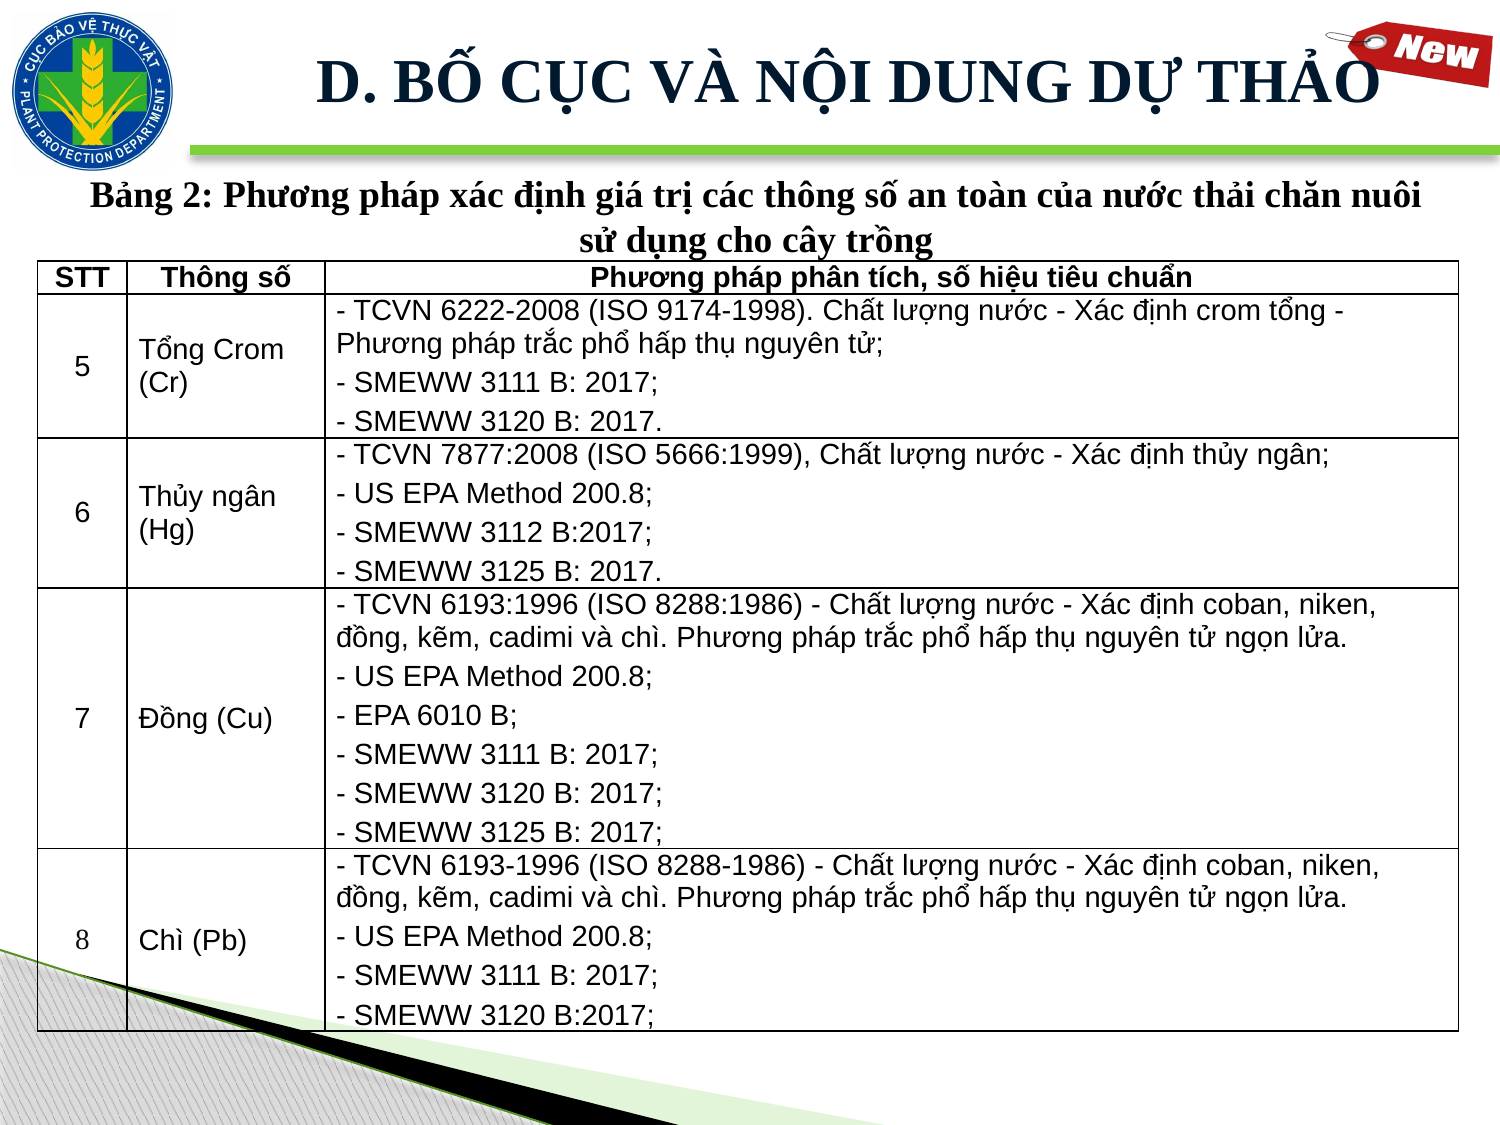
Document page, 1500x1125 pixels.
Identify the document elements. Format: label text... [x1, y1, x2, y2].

title D. BỐ CỤC VÀ NỘI DUNG DỰ THẢO [225, 0, 1475, 149]
table_cell 8 [38, 849, 126, 1030]
table_cell Chì (Pb) [128, 849, 324, 1030]
table_header Thông số [128, 268, 324, 293]
table_header STT [38, 262, 126, 293]
table_cell - TCVN 6193:1996 (ISO 8288:1986) - Chất lượng nước - Xác định coban, niken, đồng, kẽm, cadimi và chì. Phương pháp trắc phổ hấp thụ nguyên tử ngọn lửa. - US EPA Method 200.8; - EPA 6010 B; - SMEWW 3111 B: 2017; - SMEWW 3120 B: 2017; - SMEWW 3125 B: 2017; [326, 589, 1458, 848]
table_cell 5 [38, 295, 126, 437]
table_cell Thủy ngân (Hg) [128, 439, 324, 587]
picture [1324, 20, 1493, 88]
table_cell 7 [38, 589, 126, 848]
text_box Bảng 2: Phương pháp xác định giá trị các thông số an toàn của nước thải chăn nuôi sử dụng cho cây trồng [62, 162, 1450, 268]
table_cell - TCVN 6222-2008 (ISO 9174-1998). Chất lượng nước - Xác định crom tổng - Phương pháp trắc phổ hấp thụ nguyên tử; - SMEWW 3111 B: 2017; - SMEWW 3120 B: 2017. [326, 295, 1458, 437]
table_cell - TCVN 6193-1996 (ISO 8288-1986) - Chất lượng nước - Xác định coban, niken, đồng, kẽm, cadimi và chì. Phương pháp trắc phổ hấp thụ nguyên tử ngọn lửa. - US EPA Method 200.8; - SMEWW 3111 B: 2017; - SMEWW 3120 B:2017; [326, 849, 1458, 1030]
table_cell - TCVN 7877:2008 (ISO 5666:1999), Chất lượng nước - Xác định thủy ngân; - US EPA Method 200.8; - SMEWW 3112 B:2017; - SMEWW 3125 B: 2017. [326, 439, 1458, 587]
table_header Phương pháp phân tích, số hiệu tiêu chuẩn [326, 262, 1458, 293]
table_cell Đồng (Cu) [128, 589, 324, 848]
table_cell Tổng Crom (Cr) [128, 295, 324, 437]
table_cell 6 [38, 439, 126, 587]
picture [12, 12, 173, 171]
